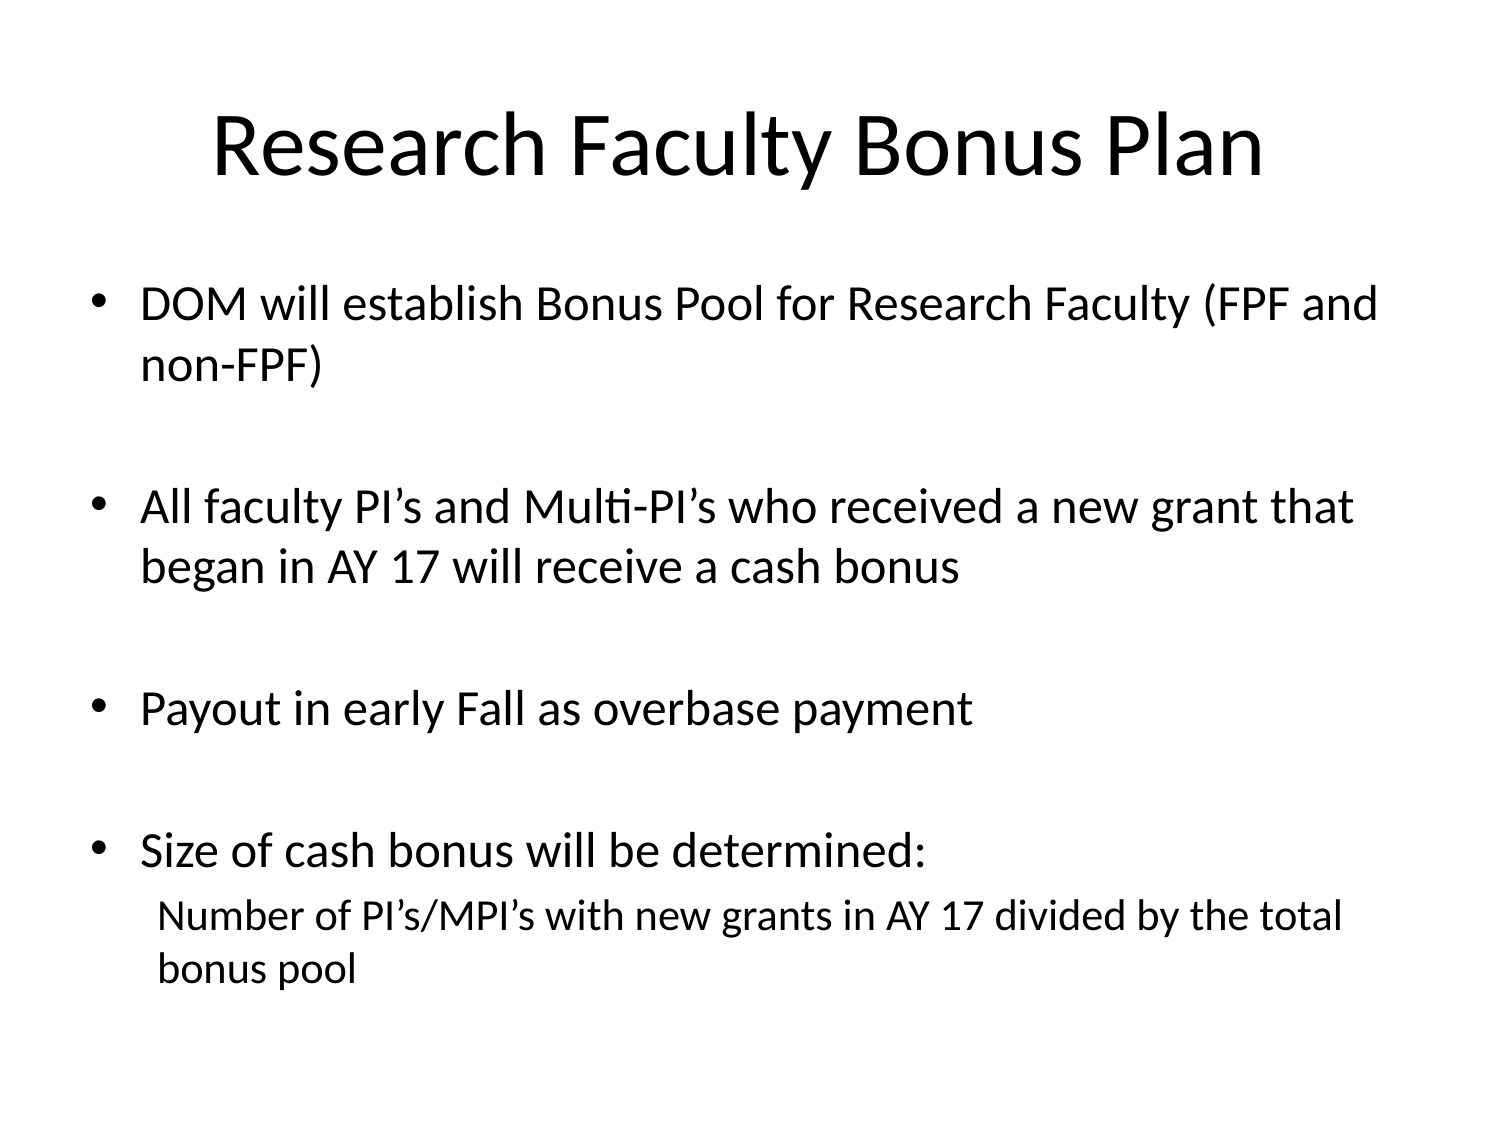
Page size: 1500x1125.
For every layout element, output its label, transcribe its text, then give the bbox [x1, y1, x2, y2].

list DOM will establish Bonus Pool for Research Faculty (FPF and non-FPF) All faculty PI’s and Multi-PI’s who received a new grant that began in AY 17 will receive a cash bonus Payout in early Fall as overbase payment Size of cash bonus will be determined: Number of PI’s/MPI’s with new grants in AY 17 divided by the total bonus pool [75, 262, 1425, 1005]
title Research Faculty Bonus Plan [75, 45, 1425, 233]
